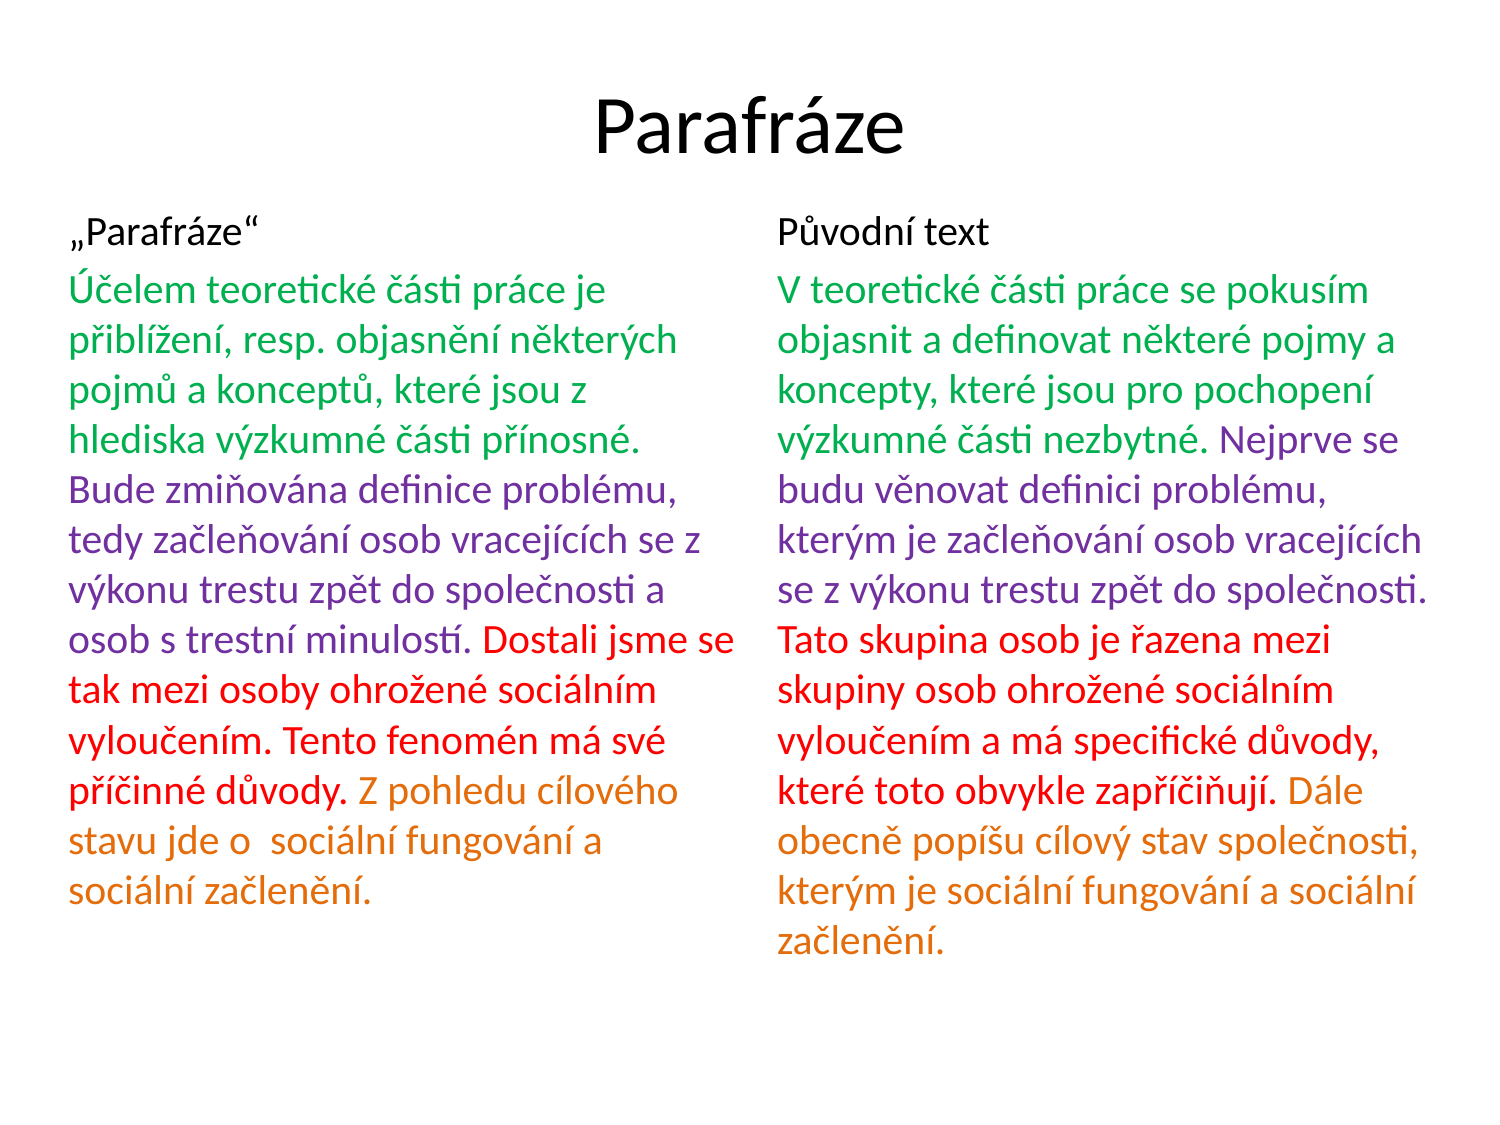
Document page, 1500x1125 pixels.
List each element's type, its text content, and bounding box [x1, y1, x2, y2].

list Původní text V teoretické části práce se pokusím objasnit a definovat některé pojmy a koncepty, které jsou pro pochopení výzkumné části nezbytné. Nejprve se budu věnovat definici problému, kterým je začleňování osob vracejících se z výkonu trestu zpět do společnosti. Tato skupina osob je řazena mezi skupiny osob ohrožené sociálním vyloučením a má specifické důvody, které toto obvykle zapříčiňují. Dále obecně popíšu cílový stav společnosti, kterým je sociální fungování a sociální začlenění. [761, 196, 1459, 1005]
title Parafráze [75, 45, 1425, 197]
list „Parafráze“ Účelem teoretické části práce je přiblížení, resp. objasnění některých pojmů a konceptů, které jsou z hlediska výzkumné části přínosné. Bude zmiňována definice problému, tedy začleňování osob vracejících se z výkonu trestu zpět do společnosti a osob s trestní minulostí. Dostali jsme se tak mezi osoby ohrožené sociálním vyloučením. Tento fenomén má své příčinné důvody. Z pohledu cílového stavu jde o sociální fungování a sociální začlenění. [53, 196, 750, 1047]
